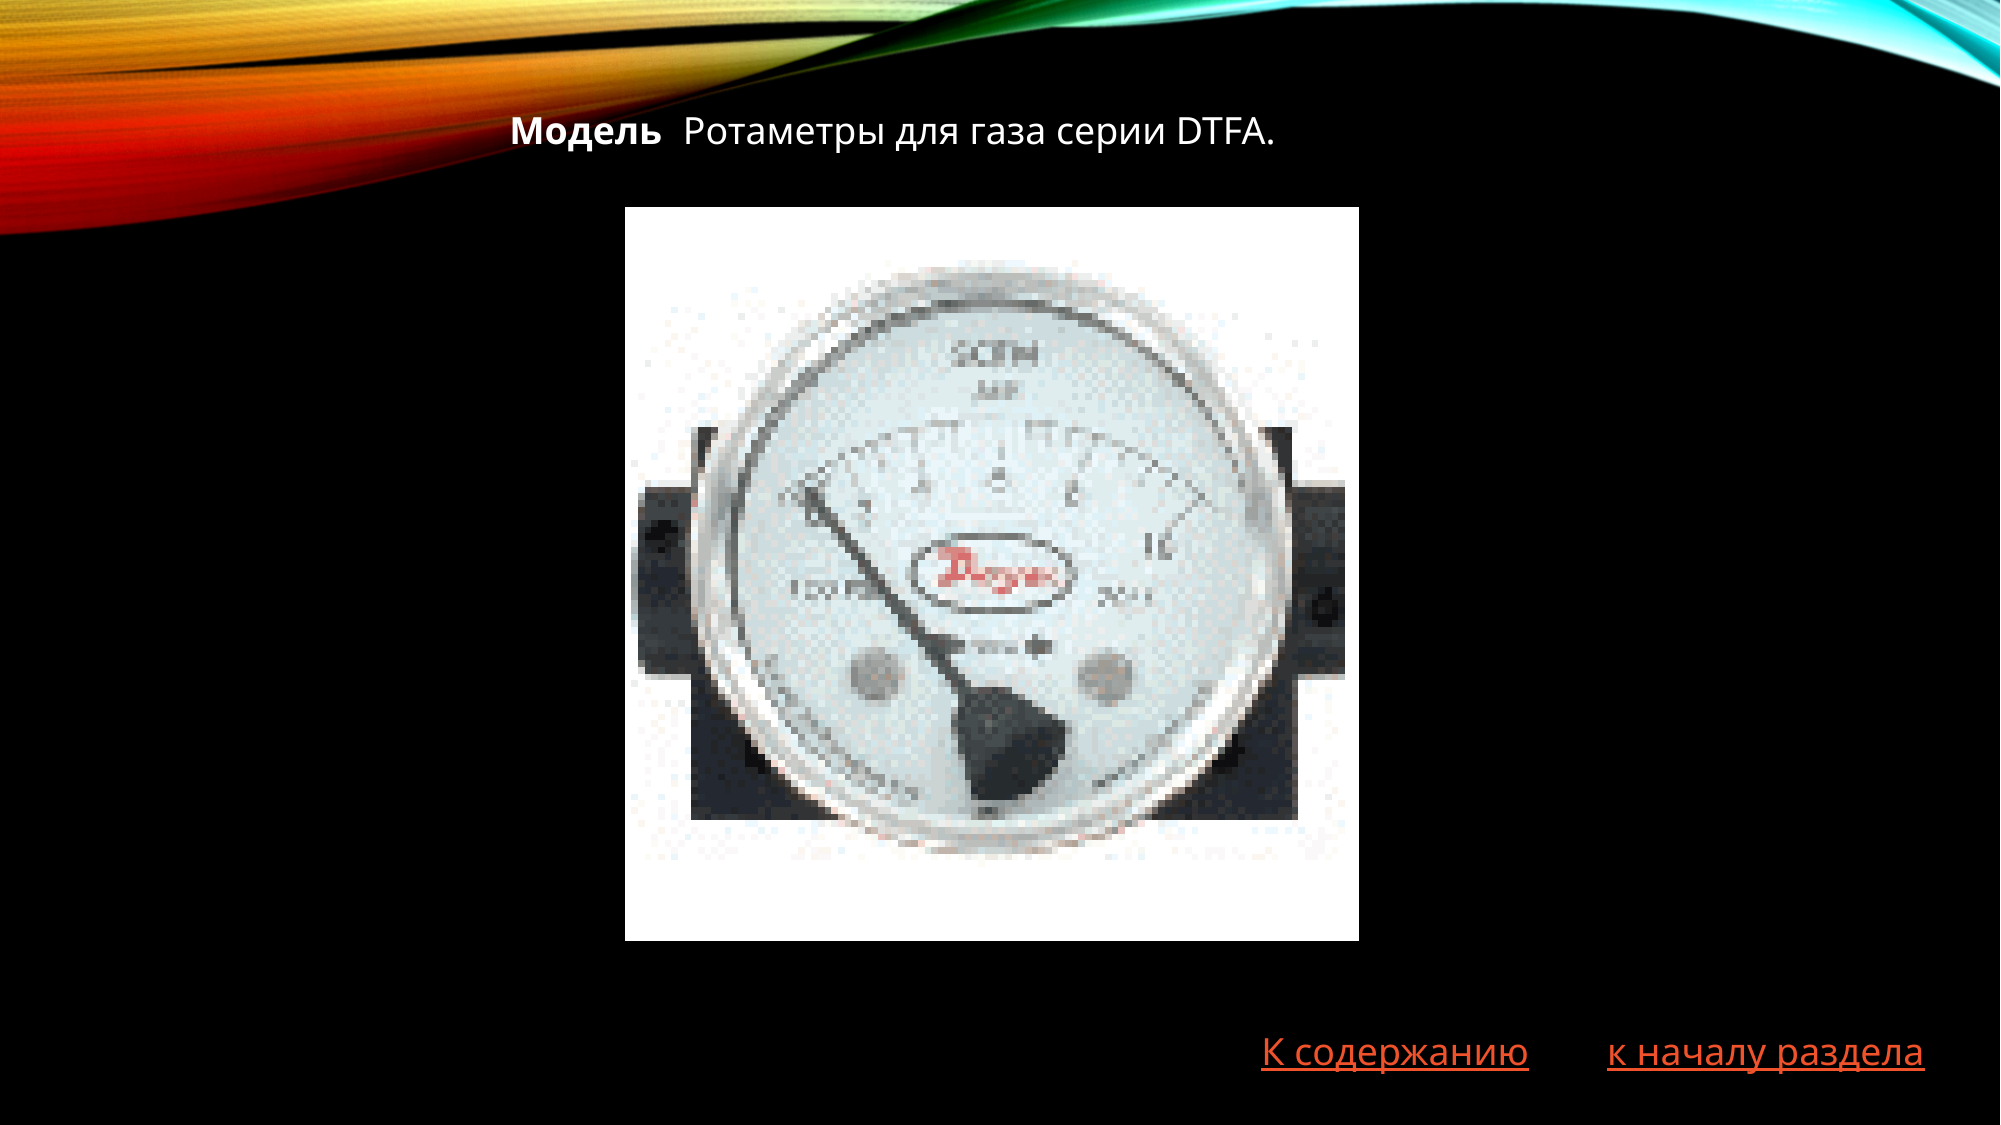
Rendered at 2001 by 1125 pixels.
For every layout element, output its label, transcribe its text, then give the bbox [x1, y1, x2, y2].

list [625, 207, 1360, 942]
text_box Модель: Ротаметры для газа серии DTFA. [494, 99, 1291, 160]
text_box К содержанию к началу раздела [1246, 1020, 1940, 1086]
picture [0, 0, 2000, 237]
